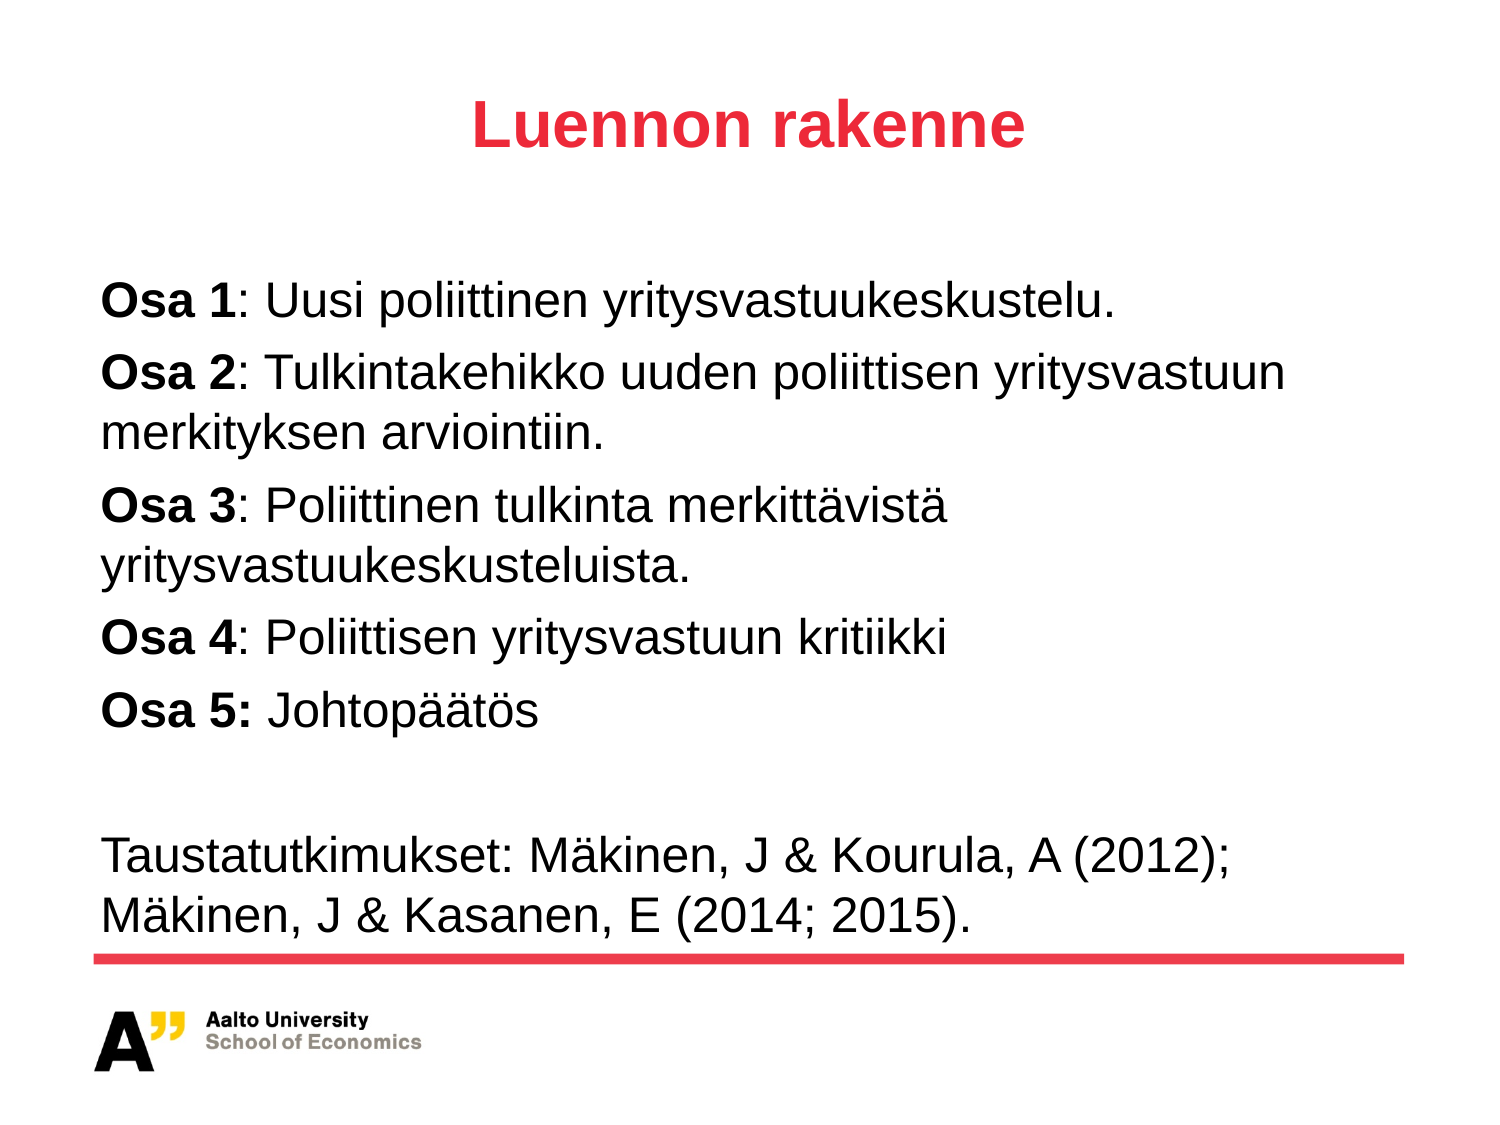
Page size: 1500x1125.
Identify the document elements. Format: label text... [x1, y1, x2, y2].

title Luennon rakenne [93, 80, 1405, 258]
picture [0, 977, 473, 1125]
list Osa 1: Uusi poliittinen yritysvastuukeskustelu. Osa 2: Tulkintakehikko uuden poliittisen yritysvastuun merkityksen arviointiin. Osa 3: Poliittinen tulkinta merkittävistä yritysvastuukeskusteluista. Osa 4: Poliittisen yritysvastuun kritiikki Osa 5: Johtopäätös Taustatutkimukset: Mäkinen, J & Kourula, A (2012); Mäkinen, J & Kasanen, E (2014; 2015). [100, 267, 1411, 946]
